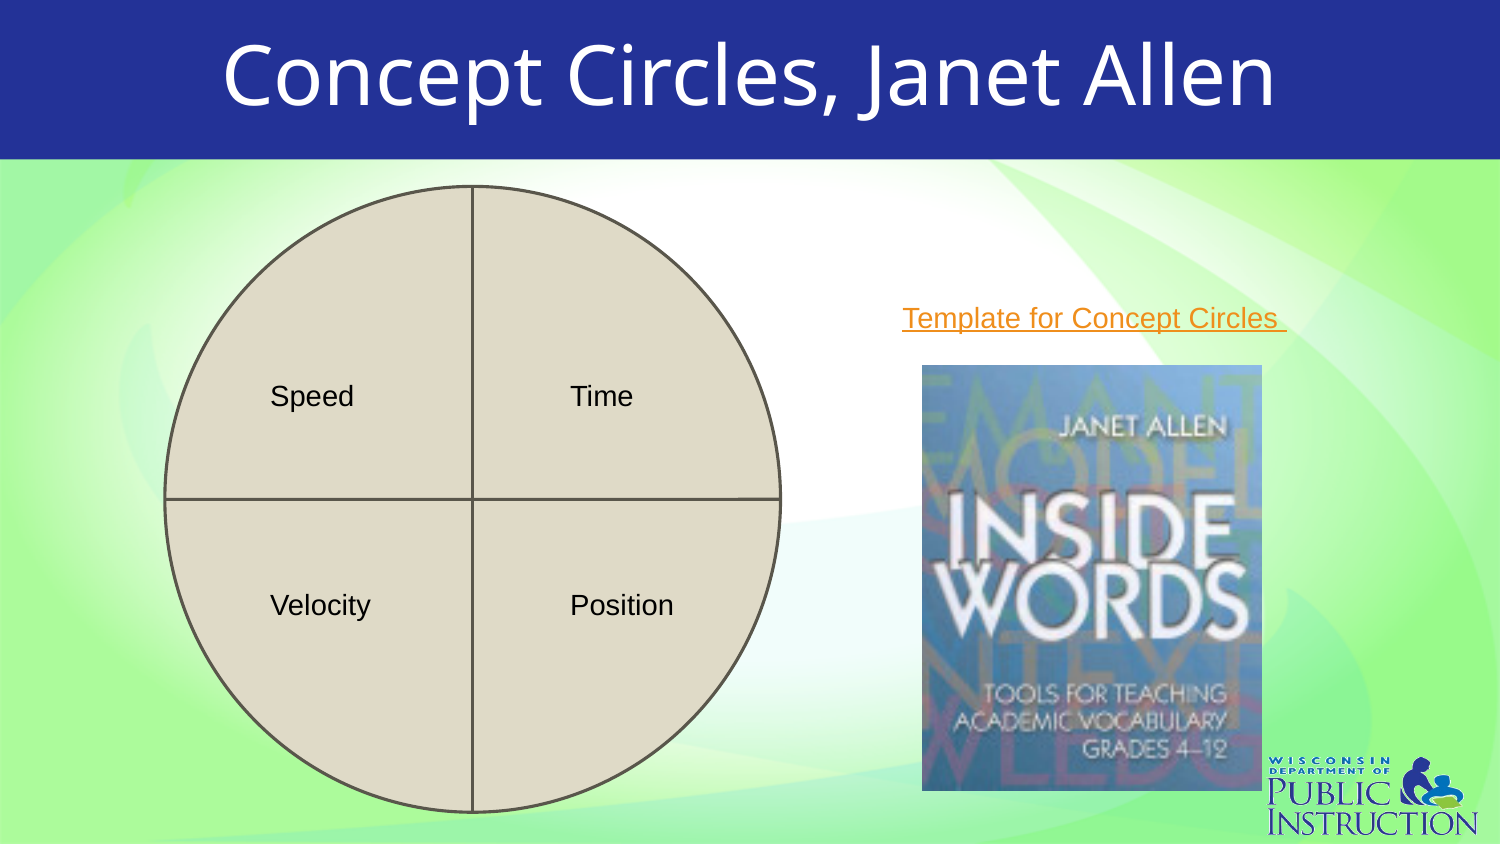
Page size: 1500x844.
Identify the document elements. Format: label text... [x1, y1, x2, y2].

text_box Template for Concept Circles [887, 284, 1425, 602]
title Concept Circles, Janet Allen [74, 1, 1426, 144]
text_box [0, 0, 1500, 161]
picture [921, 365, 1262, 791]
text_box Speed Time Velocity Position [474, 186, 781, 497]
text_box Speed Time Velocity Position [164, 186, 471, 497]
table_cell [0, 161, 1500, 844]
text_box Speed Time Velocity Position [164, 505, 468, 813]
picture [1266, 757, 1478, 835]
text_box Speed Time Velocity Position [478, 505, 781, 813]
